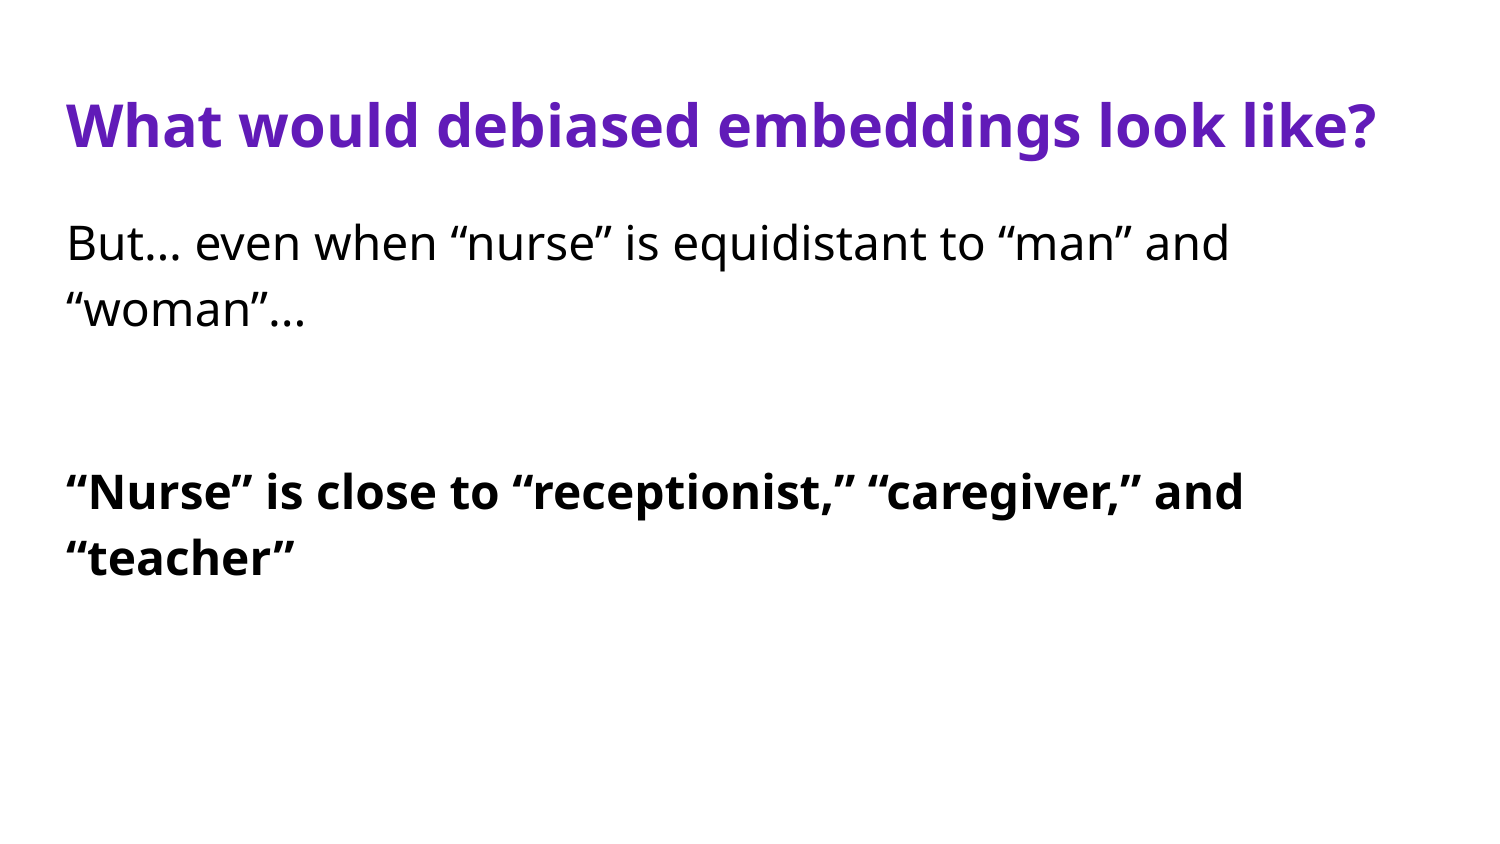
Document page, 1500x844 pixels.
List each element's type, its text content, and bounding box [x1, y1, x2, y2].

title What would debiased embeddings look like? [51, 72, 1449, 176]
list But… even when “nurse” is equidistant to “man” and “woman”... “Nurse” is close to “receptionist,” “caregiver,” and “teacher” [51, 189, 1449, 750]
